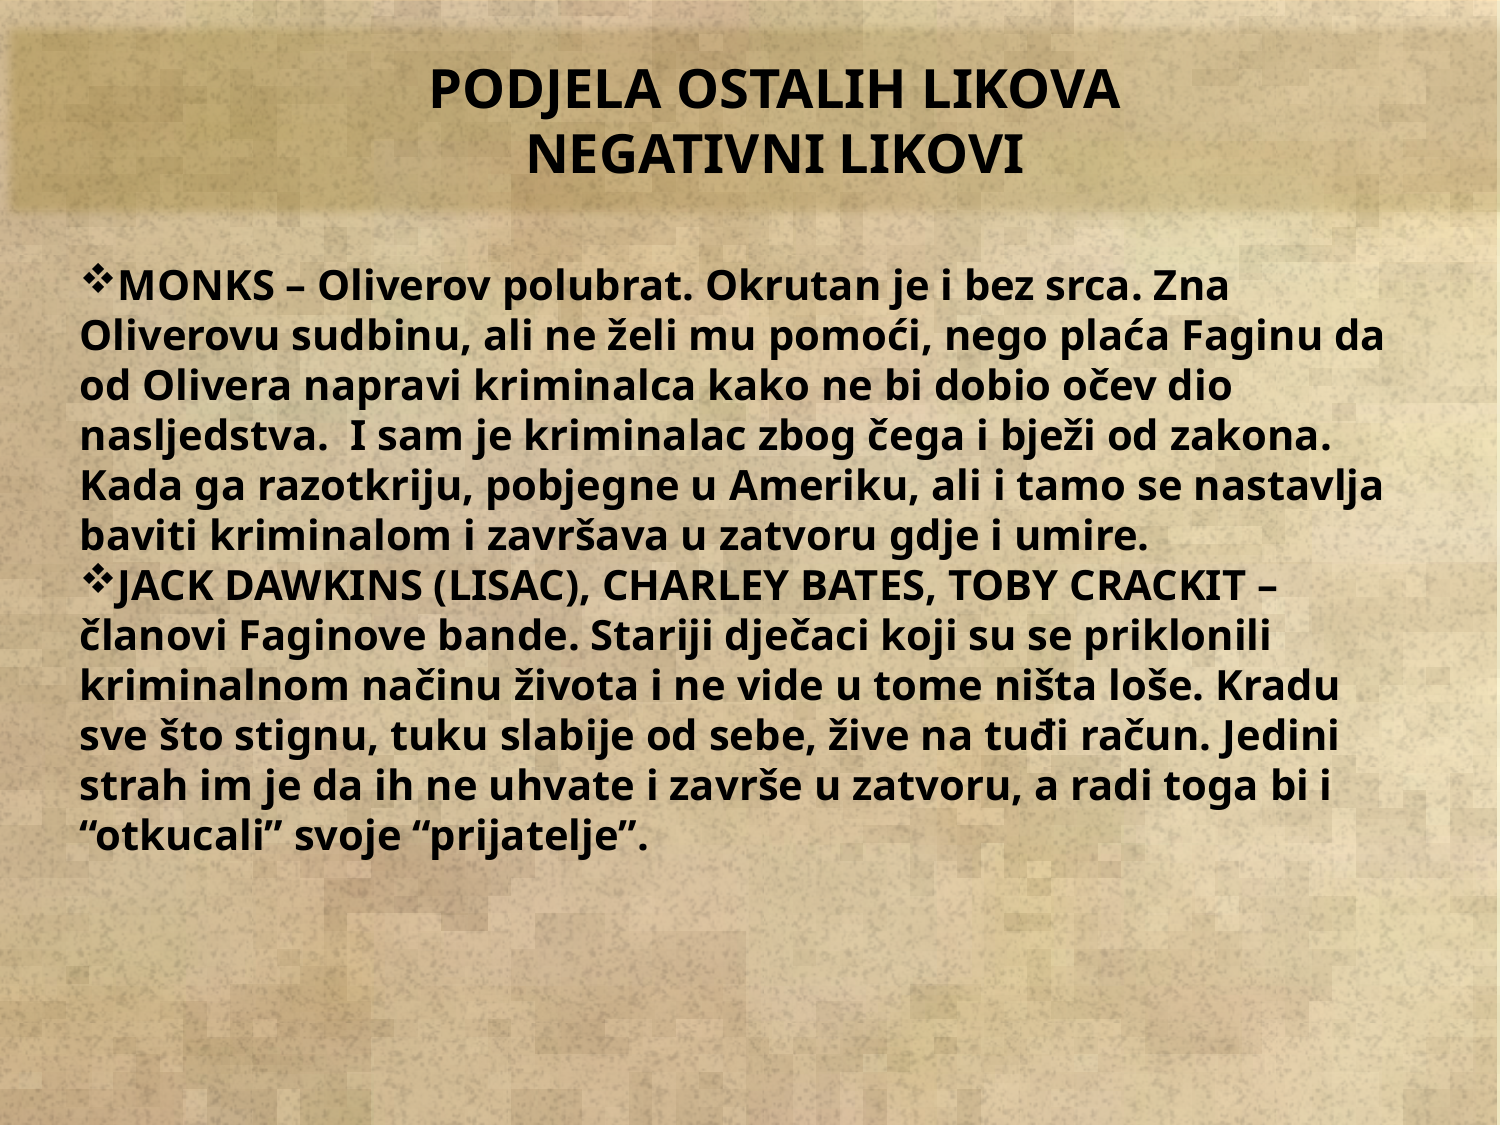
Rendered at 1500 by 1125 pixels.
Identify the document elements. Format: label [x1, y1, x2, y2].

text_box [0, 0, 1500, 1125]
text_box [0, 174, 861, 1125]
